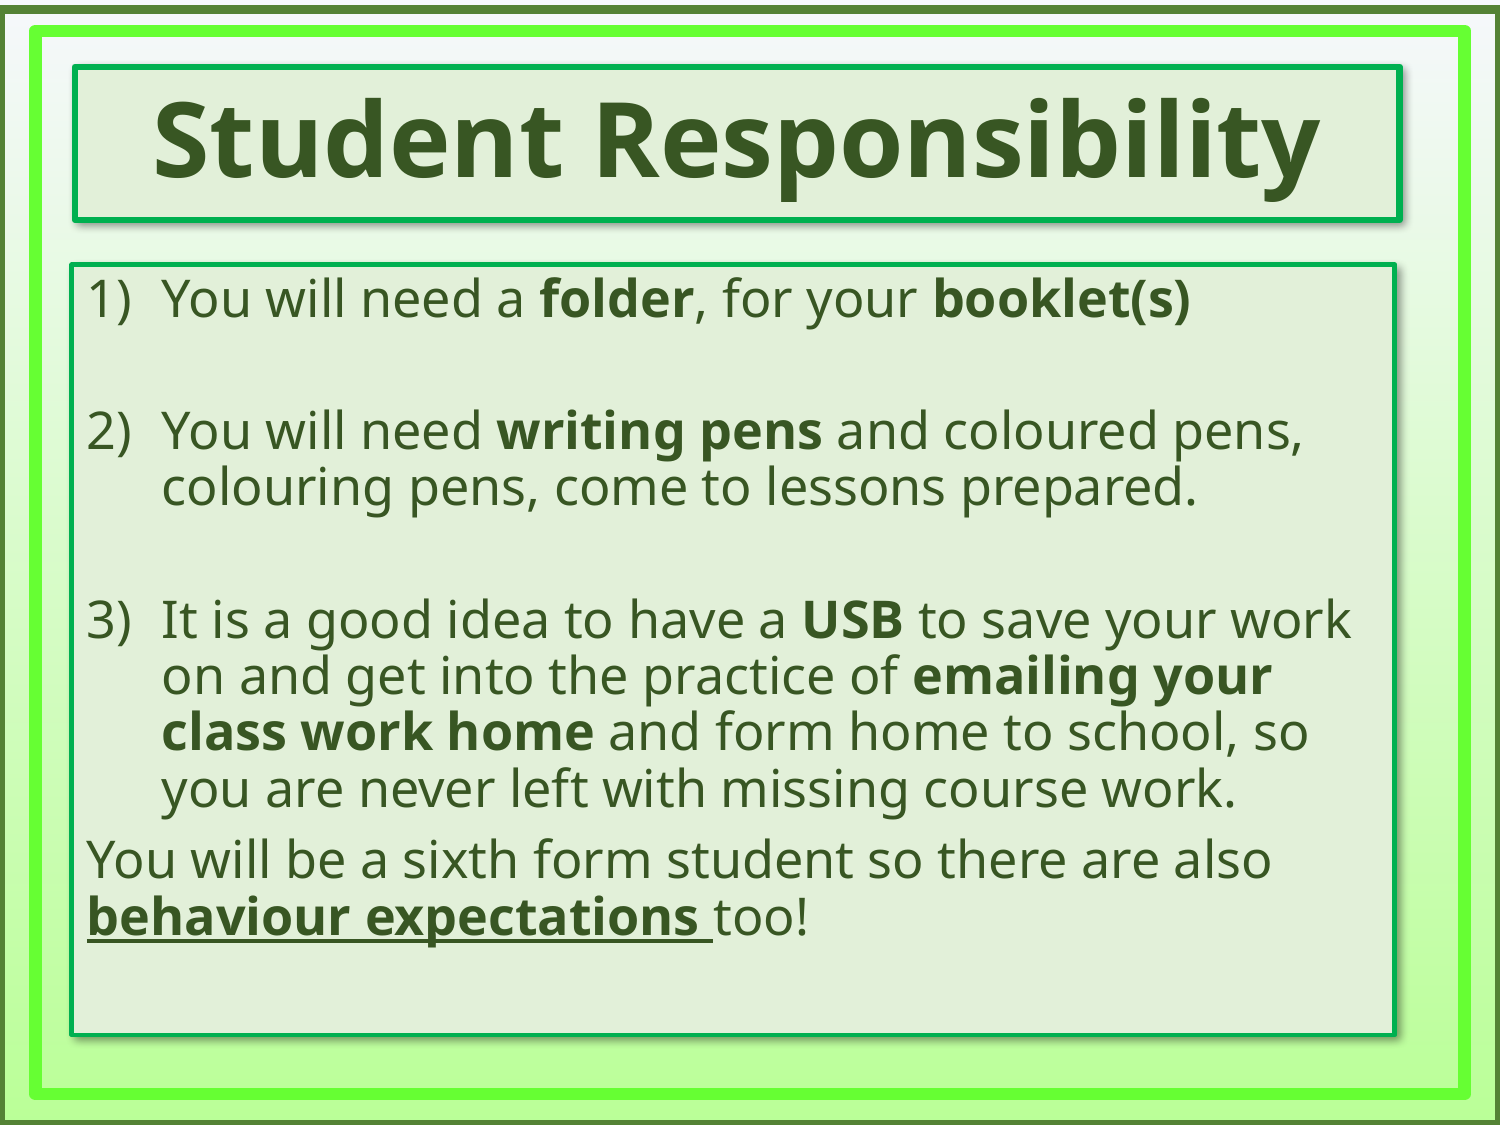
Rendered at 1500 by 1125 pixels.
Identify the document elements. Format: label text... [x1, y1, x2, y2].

text_box [0, 9, 1500, 1125]
text_box Student Responsibility [75, 66, 1400, 220]
text_box You will need a folder, for your booklet(s) You will need writing pens and coloured pens, colouring pens, come to lessons prepared. It is a good idea to have a USB to save your work on and get into the practice of emailing your class work home and form home to school, so you are never left with missing course work. You will be a sixth form student so there are also behaviour expectations too! [71, 264, 1395, 1035]
